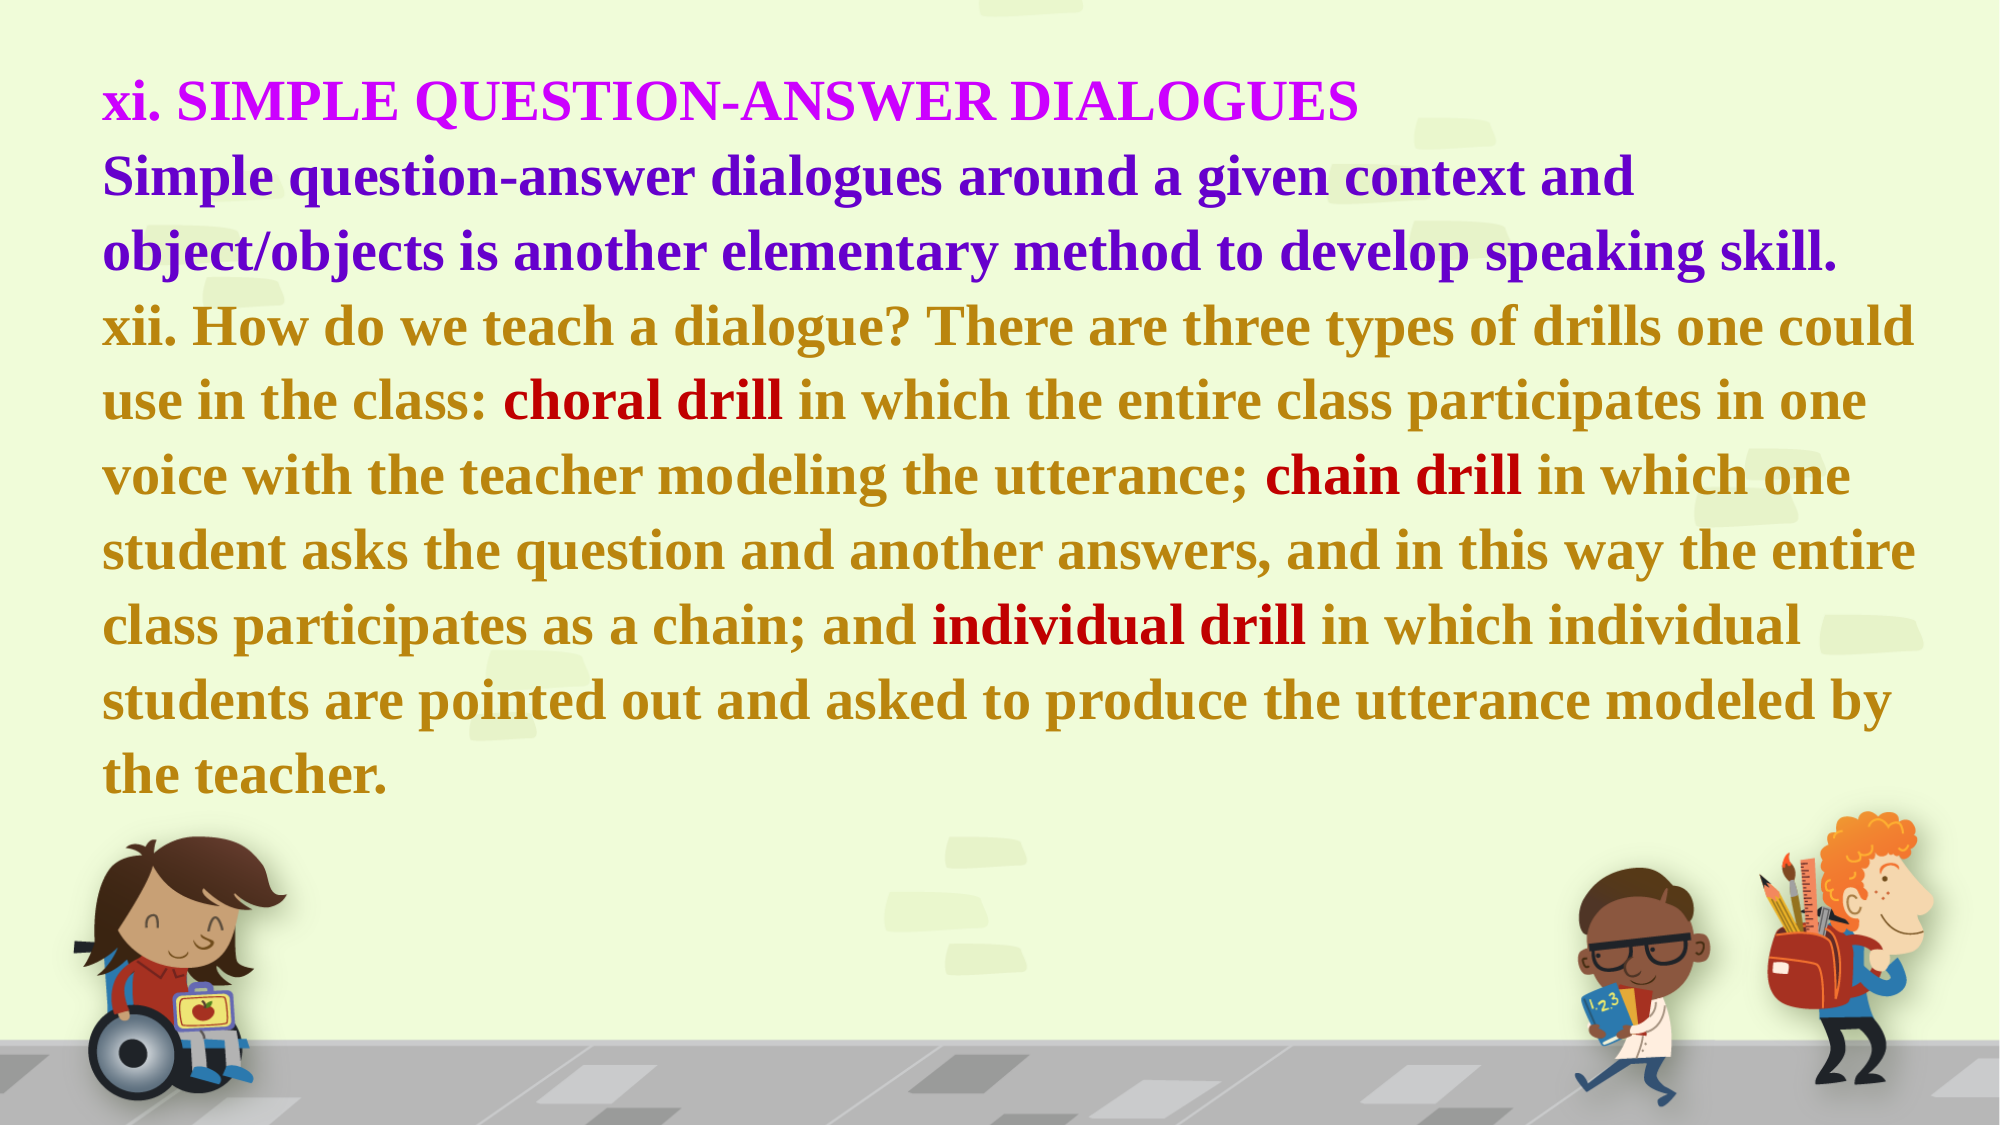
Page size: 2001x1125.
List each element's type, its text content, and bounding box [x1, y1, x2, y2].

text_box xi. SIMPLE QUESTION-ANSWER DIALOGUES Simple question-answer dialogues around a given context and object/objects is another elementary method to develop speaking skill. xii. How do we teach a dialogue? There are three types of drills one could use in the class: choral drill in which the entire class participates in one voice with the teacher modeling the utterance; chain drill in which one student asks the question and another answers, and in this way the entire class participates as a chain; and individual drill in which individual students are pointed out and asked to produce the utterance modeled by the teacher. [87, 49, 1938, 813]
picture [0, 0, 2000, 1125]
